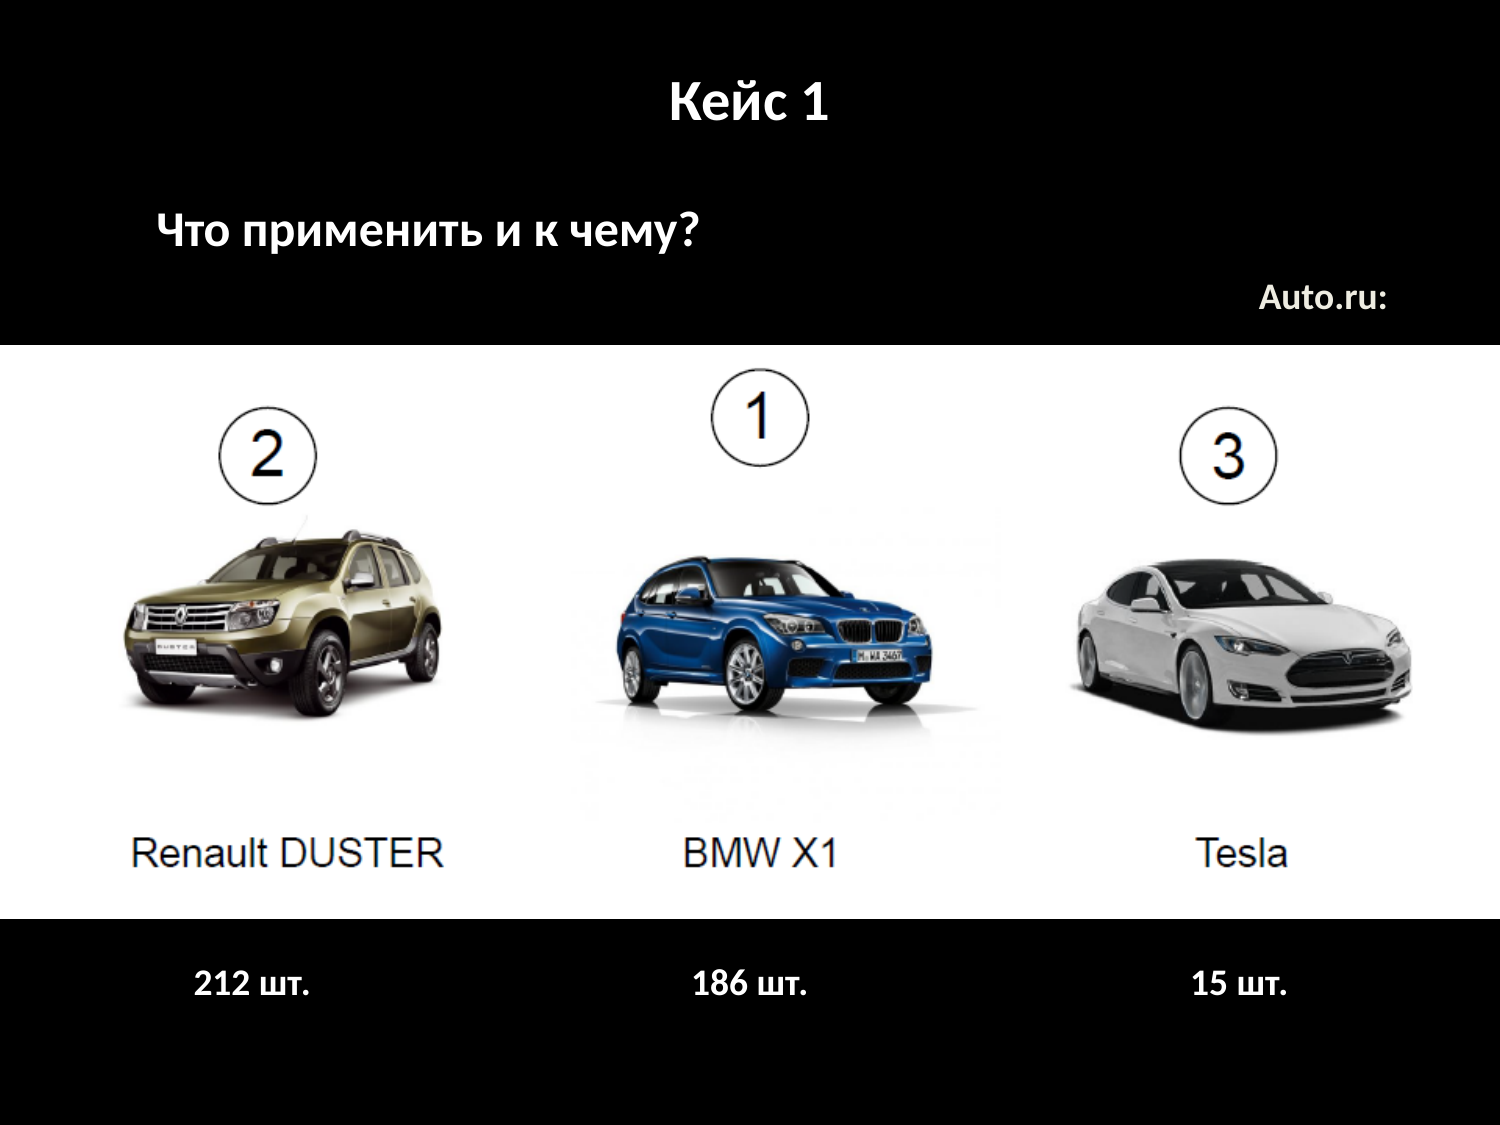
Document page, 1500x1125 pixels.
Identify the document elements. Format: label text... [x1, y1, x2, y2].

text_box 15 шт. [1175, 950, 1304, 1011]
text_box Кейс 1 [654, 54, 846, 139]
text_box Что применить и к чему? [141, 189, 717, 264]
picture [0, 345, 1500, 920]
text_box Auto.ru: [1243, 264, 1403, 325]
text_box 212 шт. [178, 950, 326, 1011]
text_box 186 шт. [676, 950, 824, 1011]
